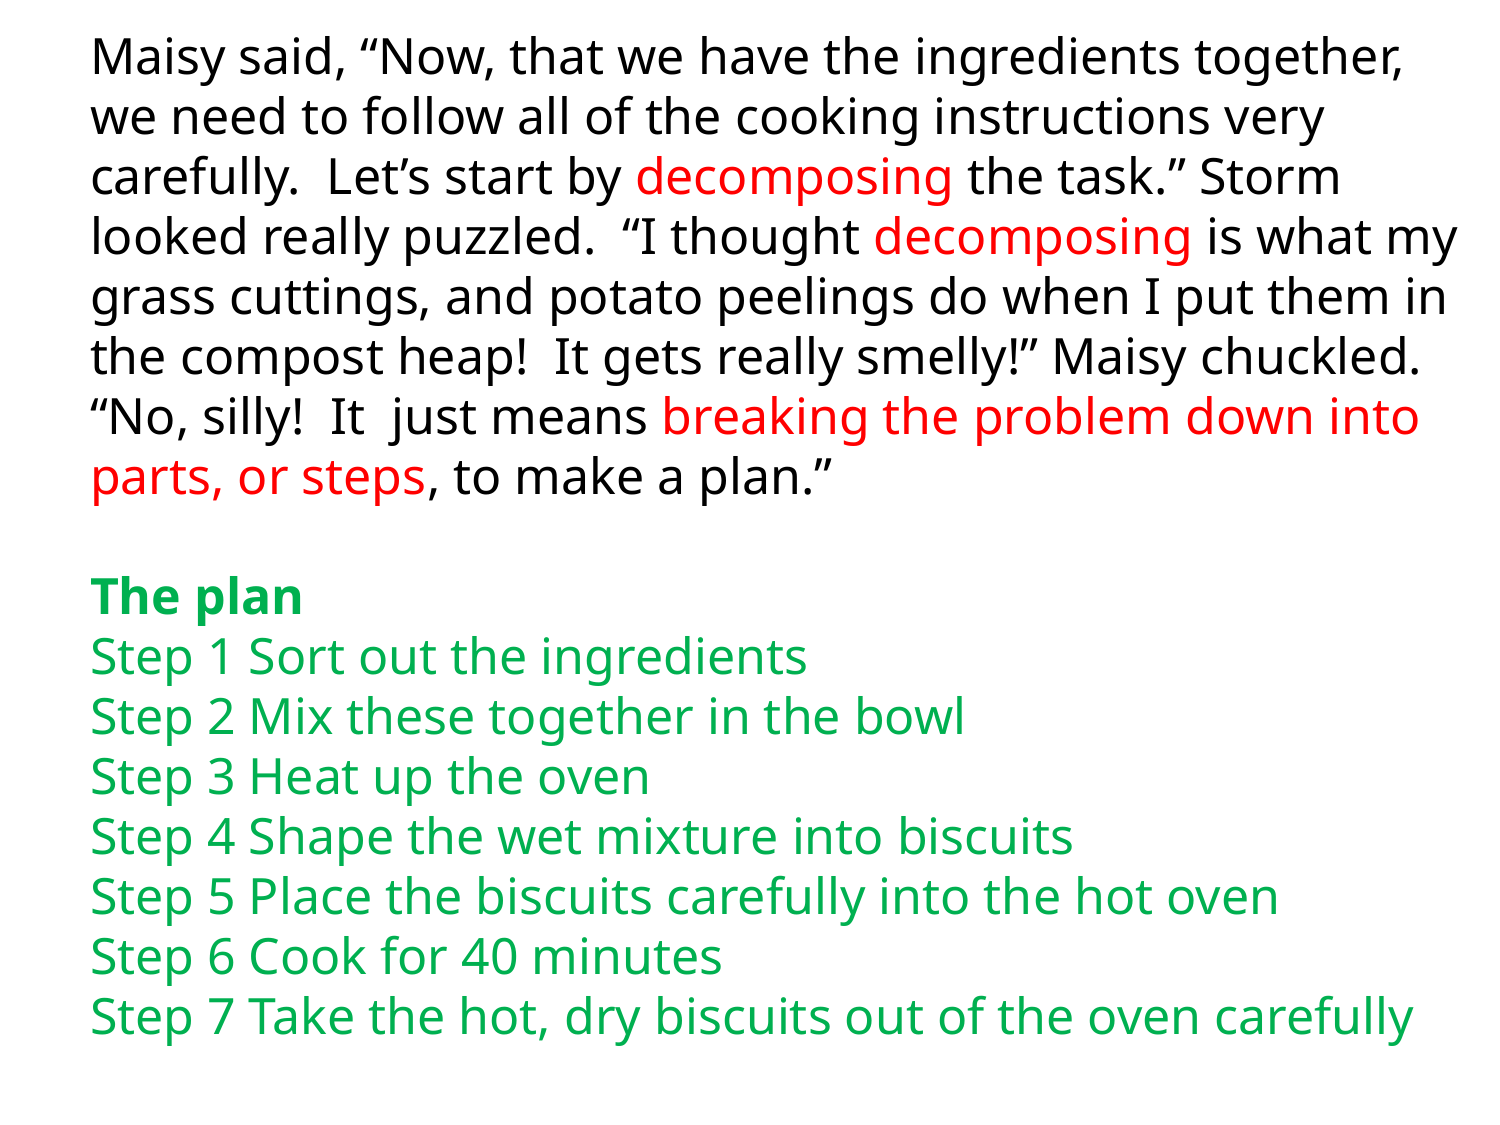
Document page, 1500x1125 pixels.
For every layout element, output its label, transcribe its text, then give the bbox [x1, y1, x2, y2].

title Maisy said, “Now, that we have the ingredients together, we need to follow all of the cooking instructions very carefully. Let’s start by decomposing the task.” Storm looked really puzzled. “I thought decomposing is what my grass cuttings, and potato peelings do when I put them in the compost heap! It gets really smelly!” Maisy chuckled. “No, silly! It just means breaking the problem down into parts, or steps, to make a plan.” The plan Step 1 Sort out the ingredients Step 2 Mix these together in the bowl Step 3 Heat up the oven Step 4 Shape the wet mixture into biscuits Step 5 Place the biscuits carefully into the hot oven Step 6 Cook for 40 minutes Step 7 Take the hot, dry biscuits out of the oven carefully [75, 45, 1483, 244]
